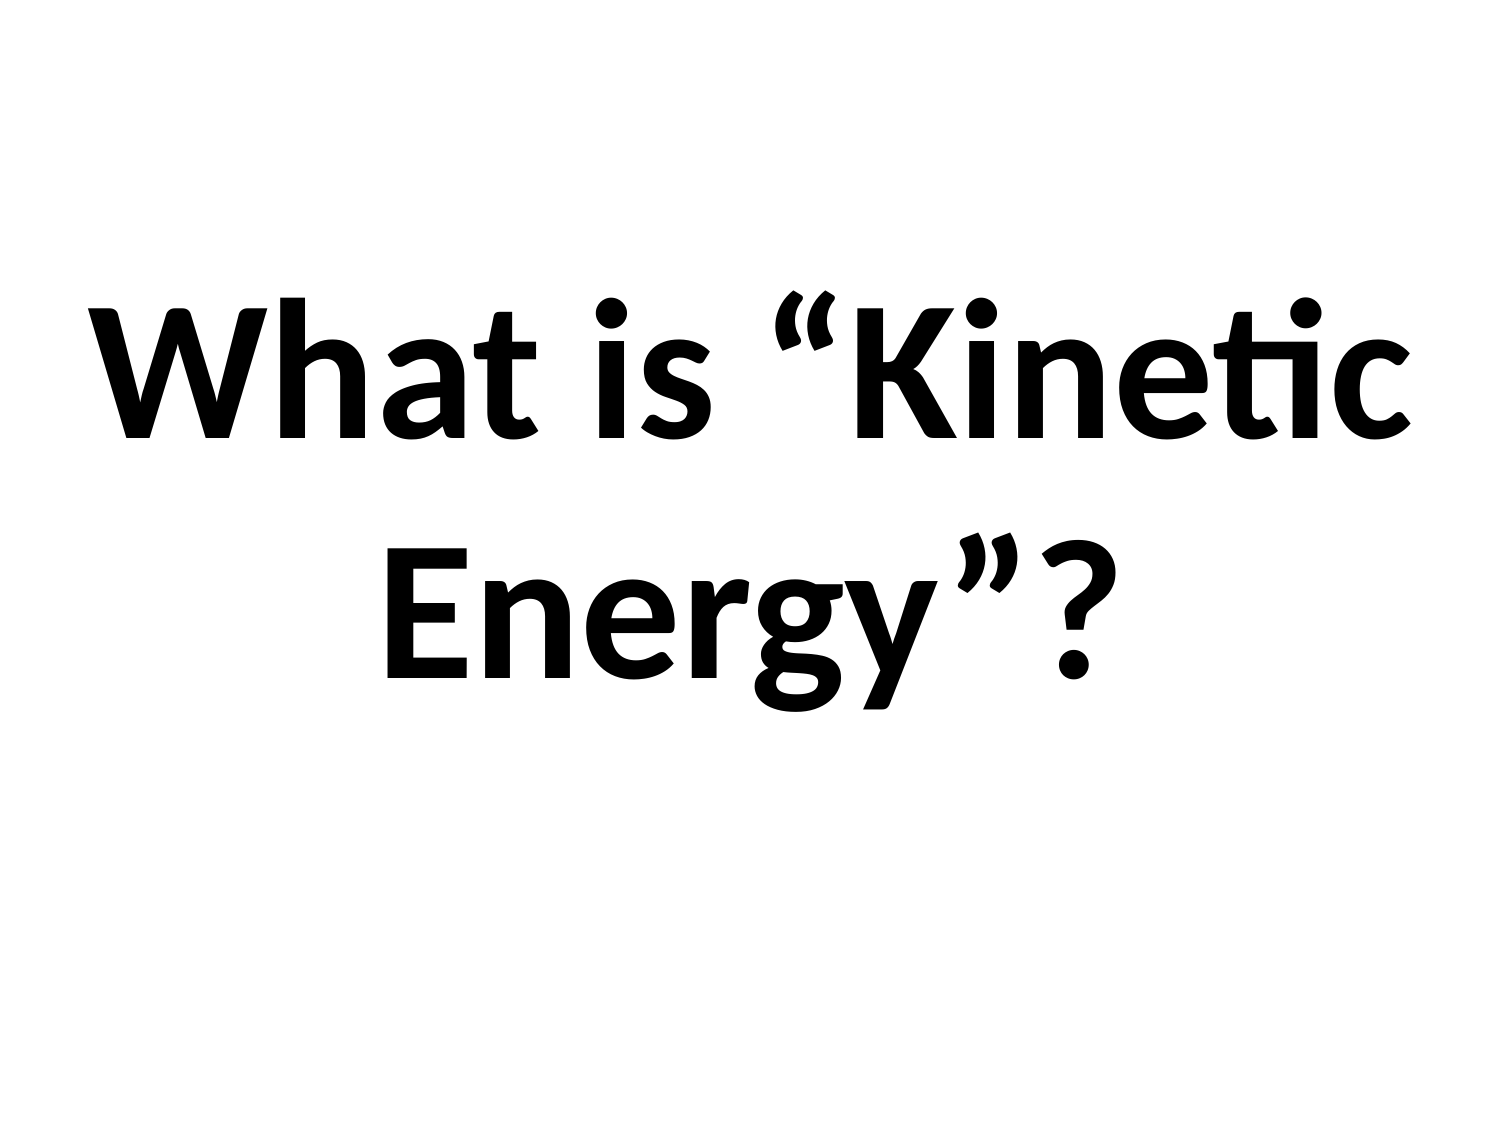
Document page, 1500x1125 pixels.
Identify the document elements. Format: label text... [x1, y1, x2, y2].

title What is “Kinetic Energy”? [1, 362, 1500, 595]
